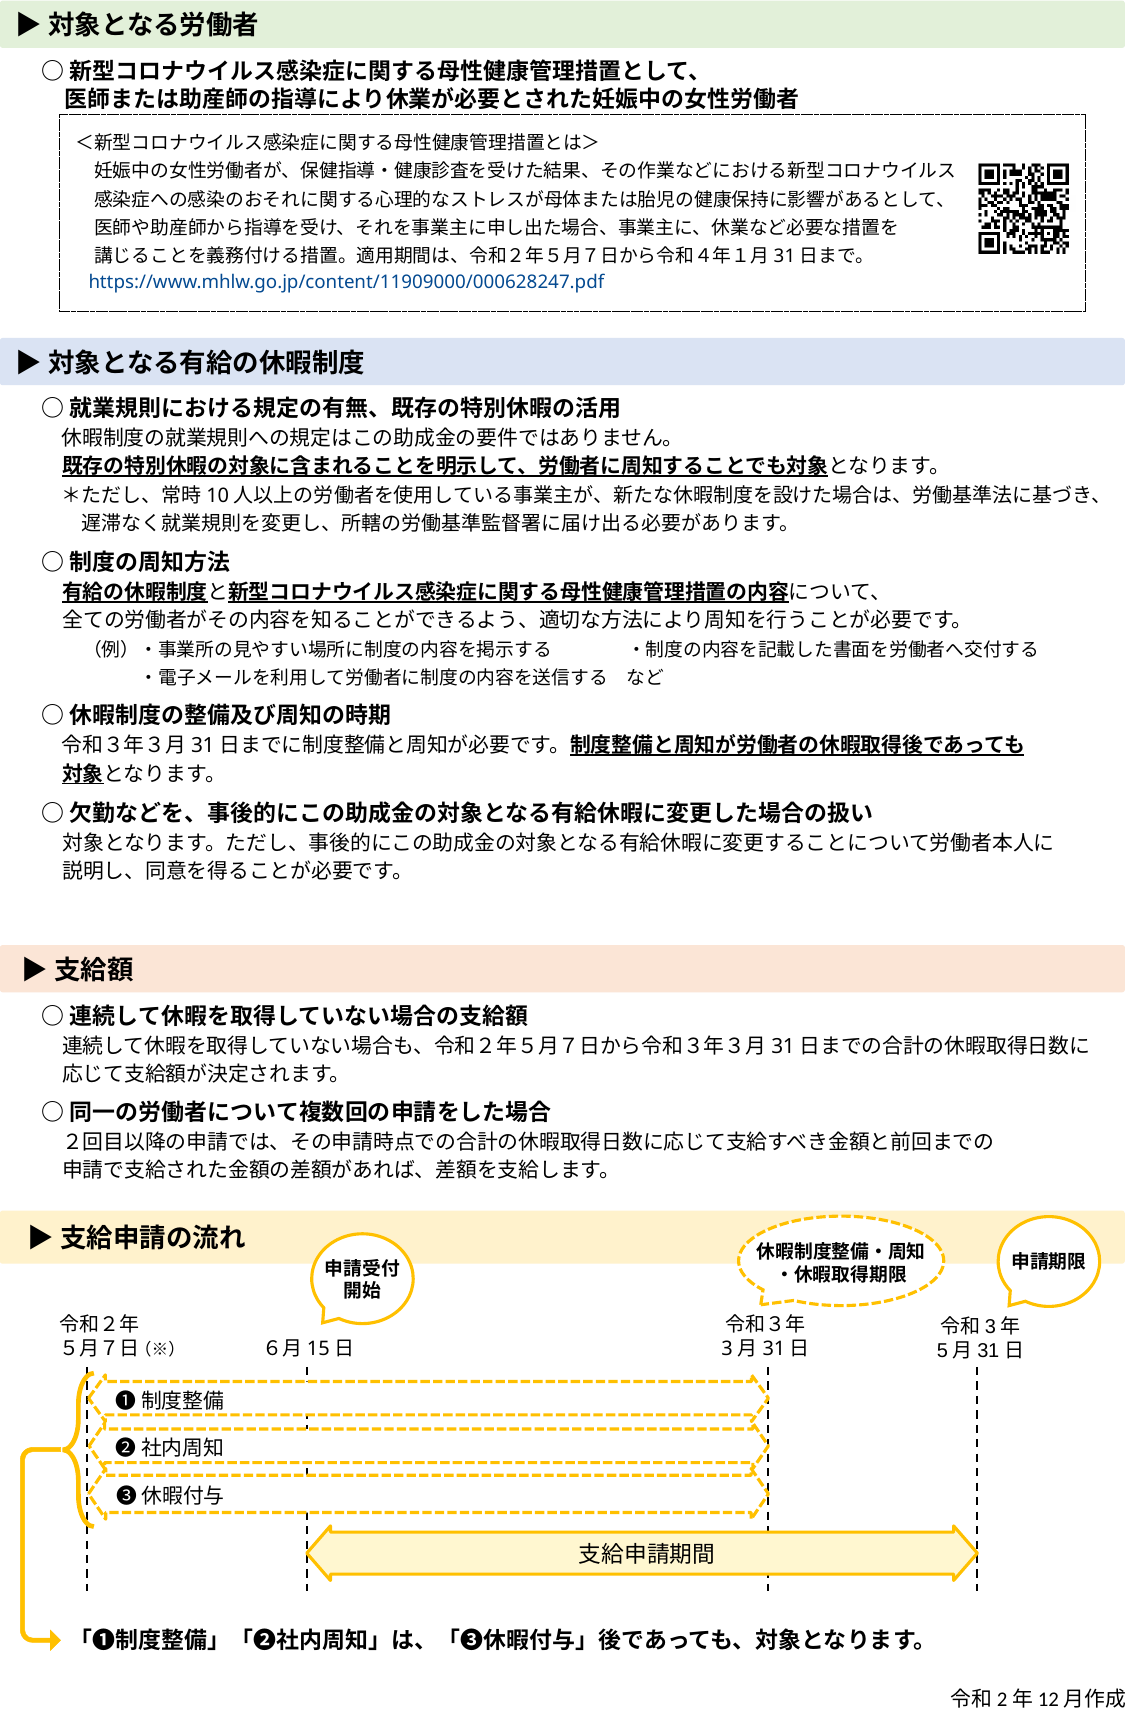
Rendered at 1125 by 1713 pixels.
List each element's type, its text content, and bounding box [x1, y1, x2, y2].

text_box 令和2年12月作成 [935, 1678, 1125, 1713]
text_box ▶対象となる労働者 [0, 0, 1125, 48]
text_box ▶支給申請の流れ [0, 1210, 1125, 1264]
text_box ○就業規則における規定の有無、既存の特別休暇の活用 休暇制度の就業規則への規定はこの助成金の要件ではありません。 既存の特別休暇の対象に含まれることを明示して、労働者に周知することでも対象となります。 ＊ただし、常時10人以上の労働者を使用している事業主が、新たな休暇制度を設けた場合は、労働基準法に基づき、 遅滞なく就業規則を変更し、所轄の労働基準監督署に届け出る必要があります。 ○制度の周知方法 有給の休暇制度と新型コロナウイルス感染症に関する母性健康管理措置の内容について、 全ての労働者がその内容を知ることができるよう、適切な方法により周知を行うことが必要です。 （例）・事業所の見やすい場所に制度の内容を掲示する ・制度の内容を記載した書面を労働者へ交付する ・電子メールを利用して労働者に制度の内容を送信する など ○休暇制度の整備及び周知の時期 令和３年３月31日までに制度整備と周知が必要です。制度整備と周知が労働者の休暇取得後であっても 対象となります。 ○欠勤などを、事後的にこの助成金の対象となる有給休暇に変更した場合の扱い 対象となります。ただし、事後的にこの助成金の対象となる有給休暇に変更することについて労働者本人に 説明し、同意を得ることが必要です。 [26, 385, 1111, 891]
text_box ▶対象となる有給の休暇制度 [0, 337, 1125, 386]
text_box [59, 114, 1086, 339]
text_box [44, 1216, 1100, 1592]
text_box ○新型コロナウイルス感染症に関する母性健康管理措置として、 医師または助産師の指導により休業が必要とされた妊娠中の女性労働者 [26, 48, 1111, 120]
text_box ○連続して休暇を取得していない場合の支給額 連続して休暇を取得していない場合も、令和２年５月７日から令和３年３月31日までの合計の休暇取得日数に 応じて支給額が決定されます。 ○同一の労働者について複数回の申請をした場合 ２回目以降の申請では、その申請時点での合計の休暇取得日数に応じて支給すべき金額と前回までの 申請で支給された金額の差額があれば、差額を支給します。 [26, 993, 1125, 1190]
text_box ▶支給額 [0, 945, 1125, 993]
text_box [19, 1446, 62, 1653]
text_box 「❶制度整備」「❷社内周知」は、「❸休暇付与」後であっても、対象となります。 [55, 1624, 995, 1661]
